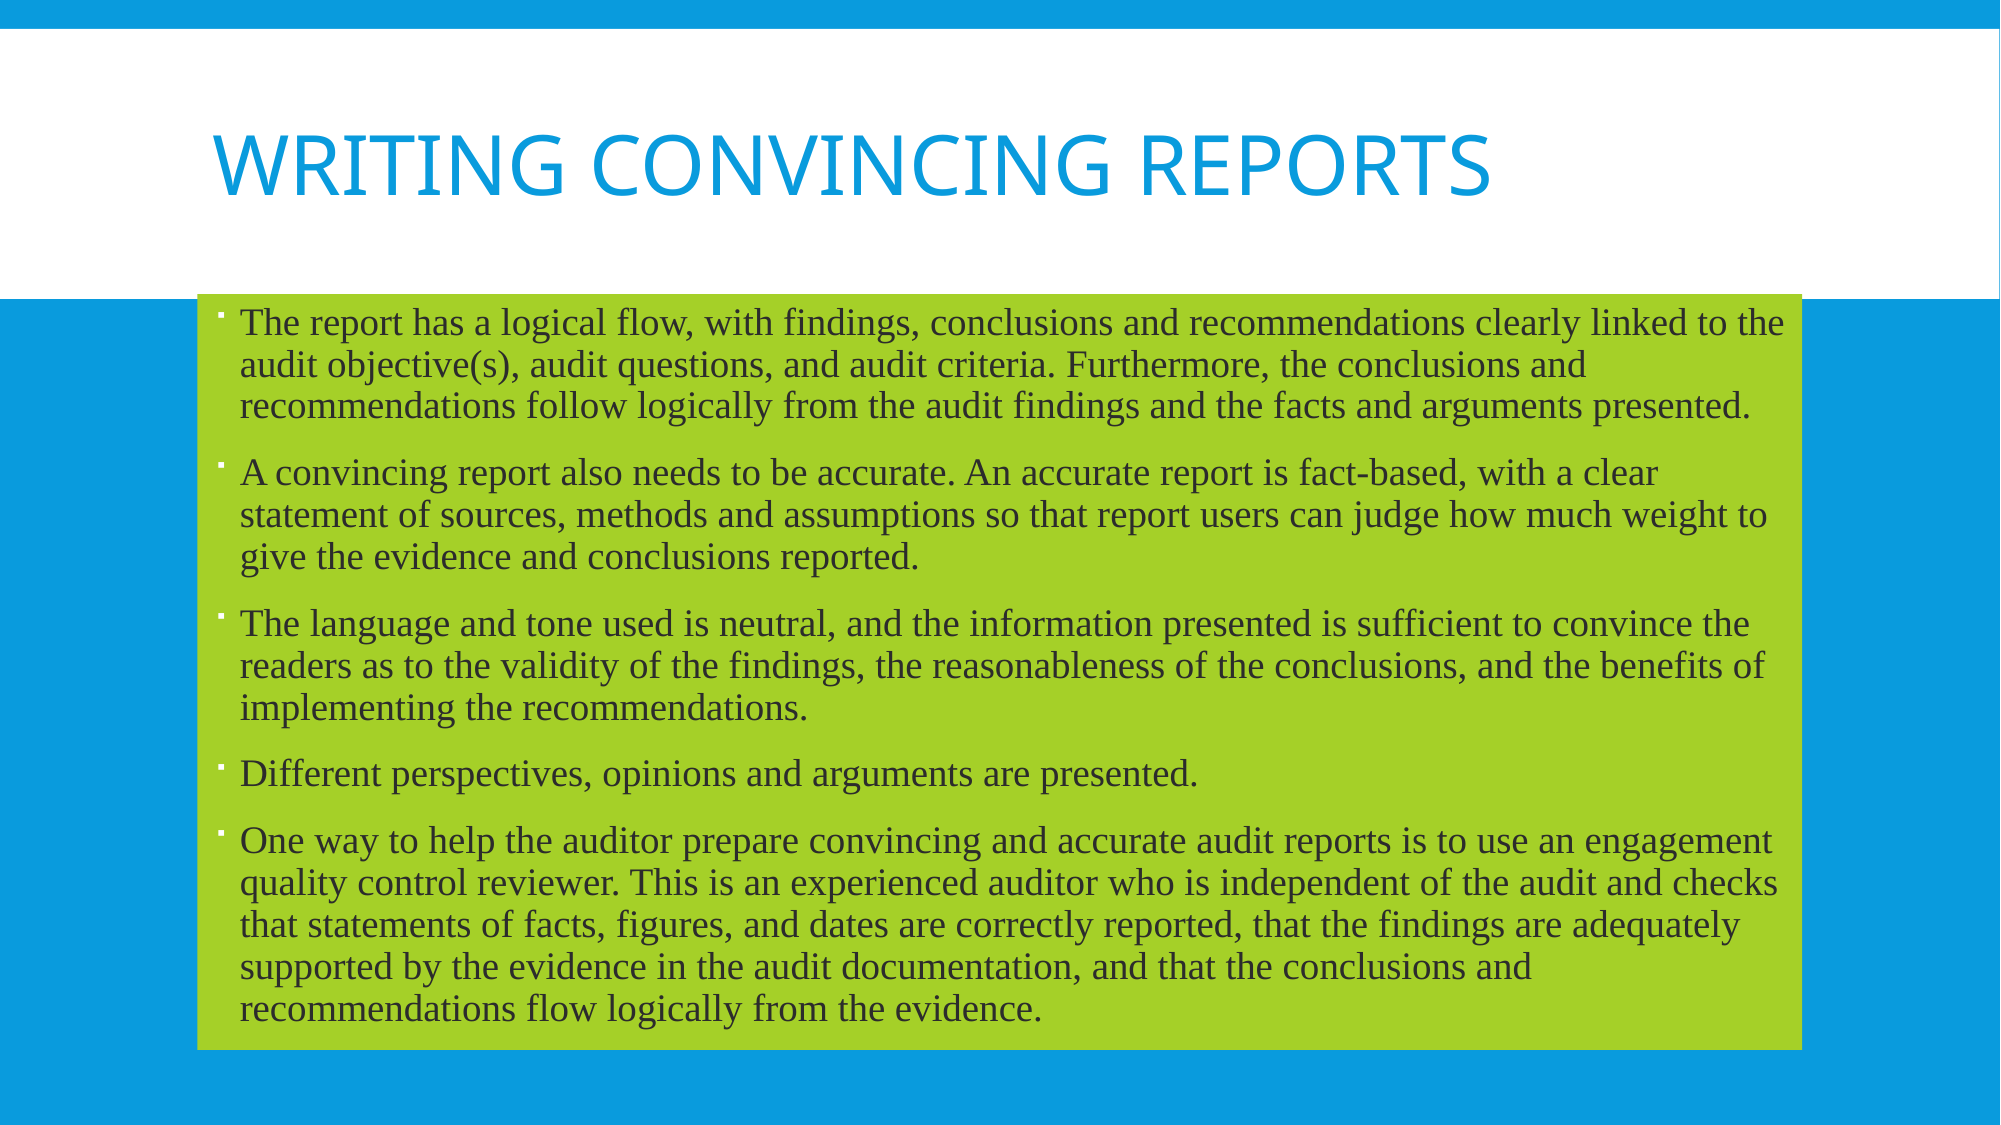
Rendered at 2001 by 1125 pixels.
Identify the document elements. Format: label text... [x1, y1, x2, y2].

list The report has a logical flow, with findings, conclusions and recommendations clearly linked to the audit objective(s), audit questions, and audit criteria. Furthermore, the conclusions and recommendations follow logically from the audit findings and the facts and arguments presented. A convincing report also needs to be accurate. An accurate report is fact-based, with a clear statement of sources, methods and assumptions so that report users can judge how much weight to give the evidence and conclusions reported. The language and tone used is neutral, and the information presented is sufficient to convince the readers as to the validity of the findings, the reasonableness of the conclusions, and the benefits of implementing the recommendations. Different perspectives, opinions and arguments are presented. One way to help the auditor prepare convincing and accurate audit reports is to use an engagement quality control reviewer. This is an experienced auditor who is independent of the audit and checks that statements of facts, figures, and dates are correctly reported, that the findings are adequately supported by the evidence in the audit documentation, and that the conclusions and recommendations flow logically from the evidence. [197, 294, 1803, 1050]
title Writing convincing reports [197, 46, 1803, 294]
